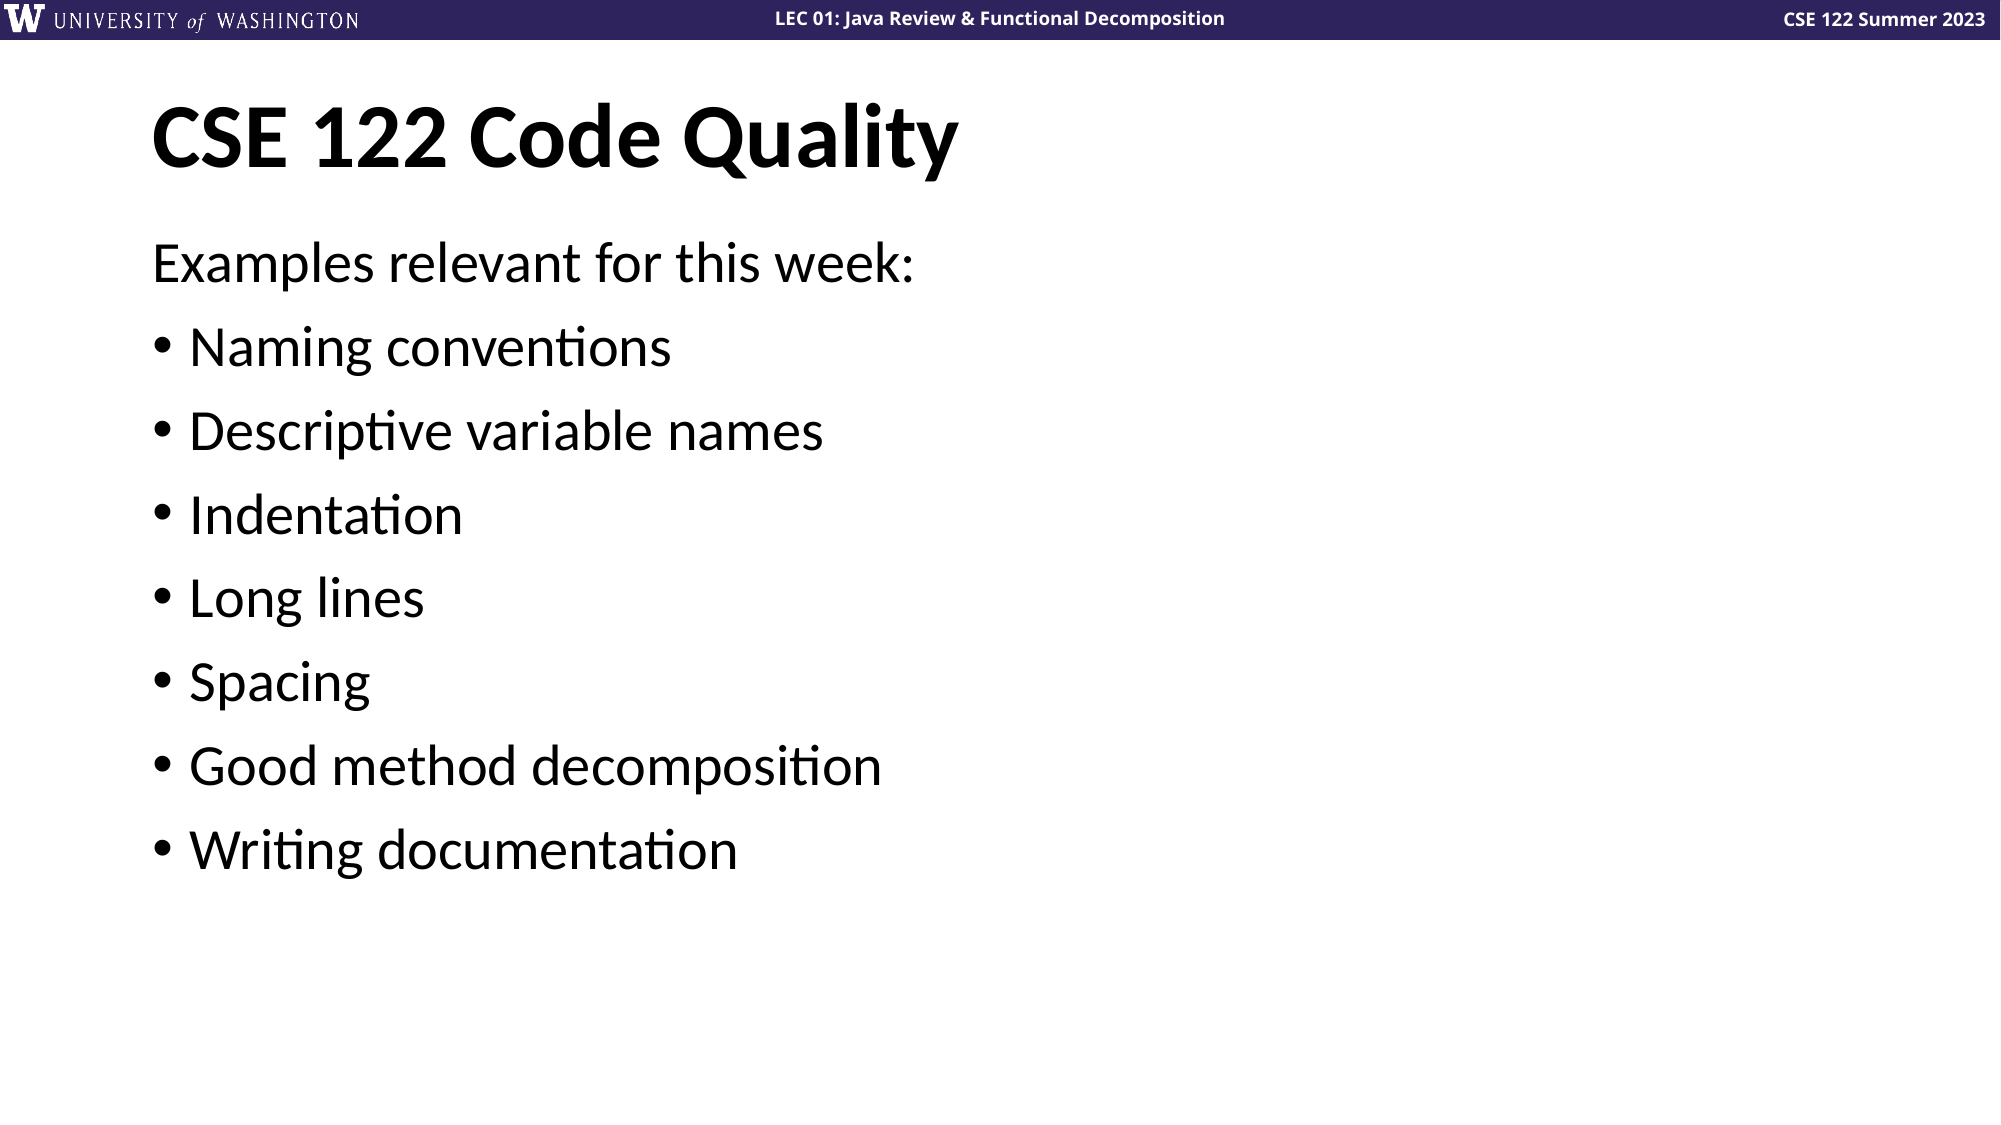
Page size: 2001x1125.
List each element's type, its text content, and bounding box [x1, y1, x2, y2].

title CSE 122 Code Quality [137, 74, 1863, 200]
picture [4, 4, 358, 33]
list Examples relevant for this week: Naming conventions Descriptive variable names Indentation Long lines Spacing Good method decomposition Writing documentation [137, 224, 1863, 1014]
